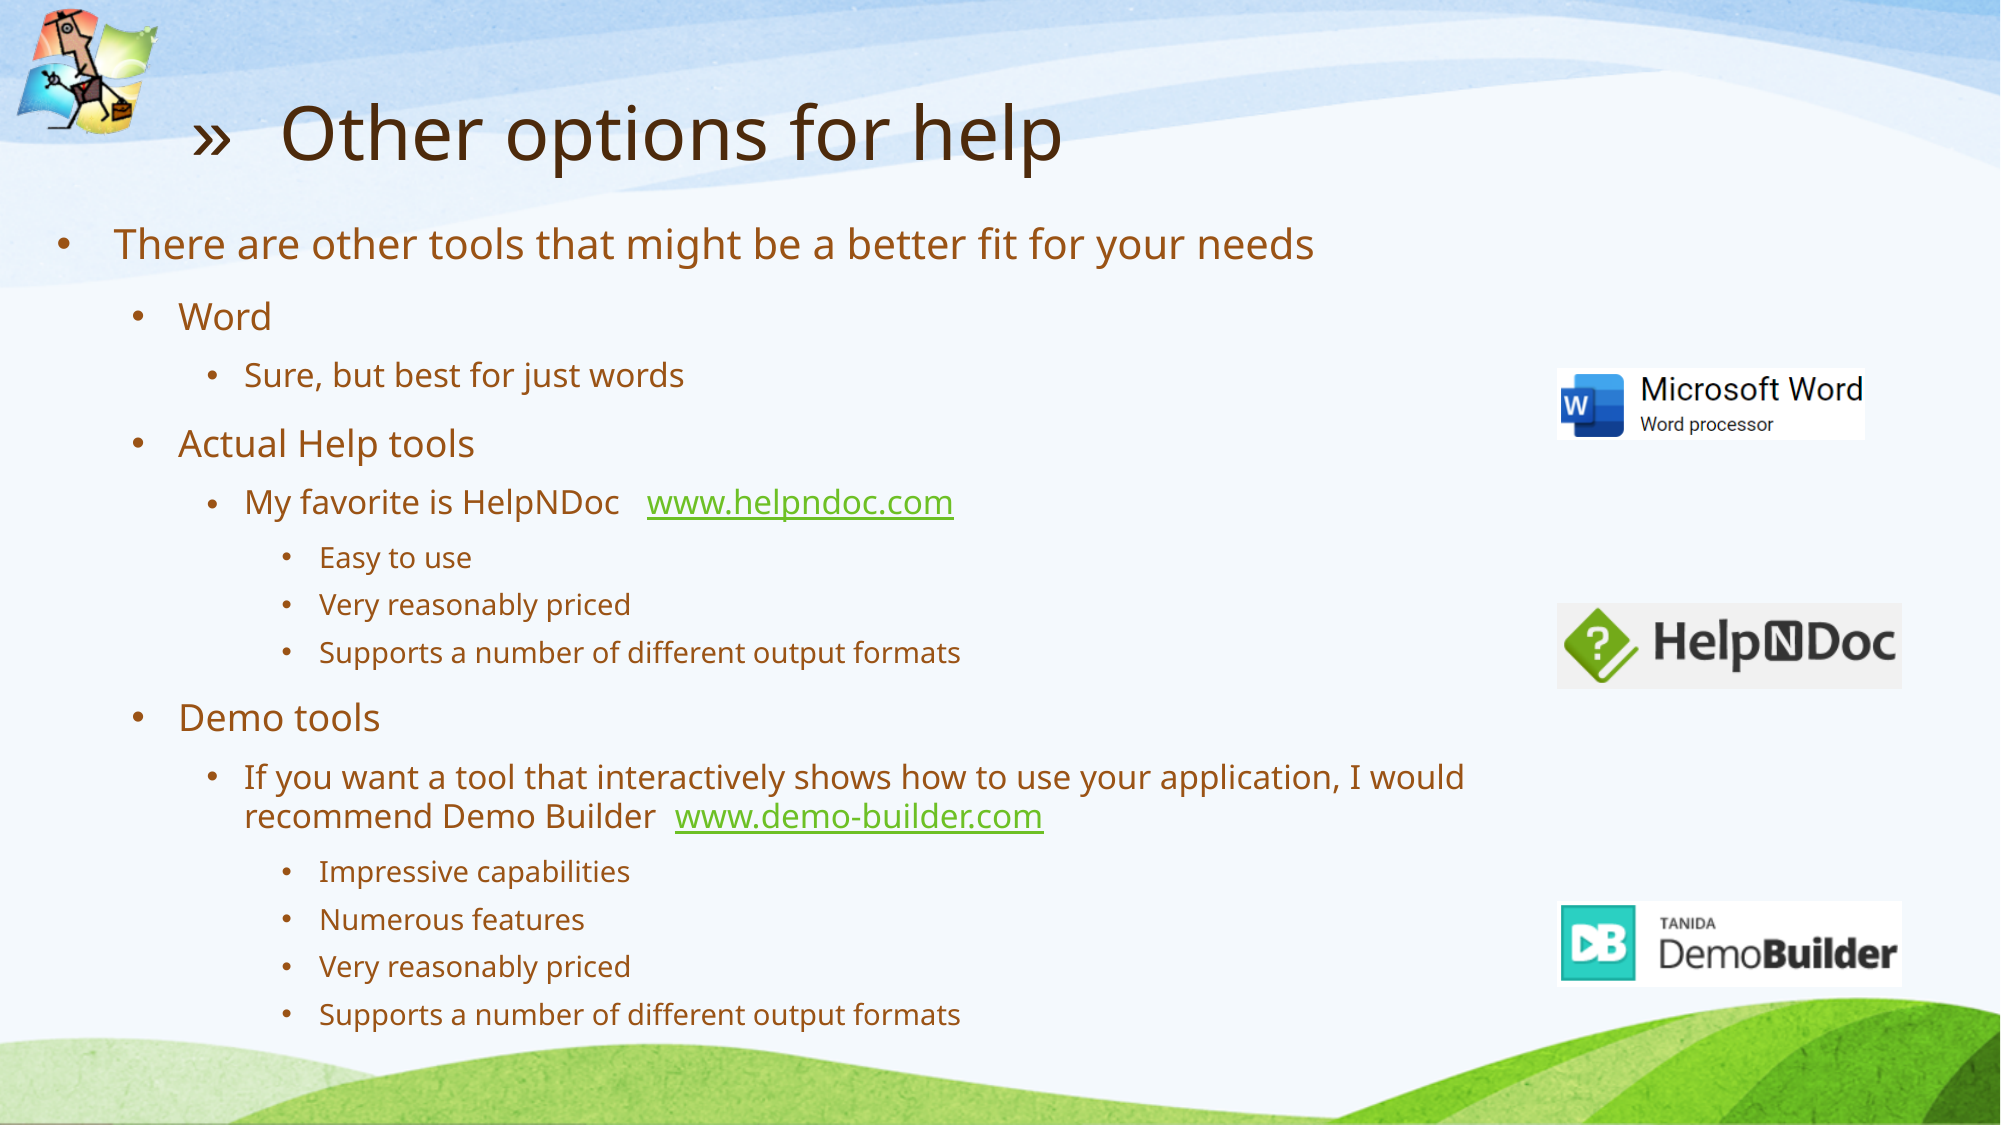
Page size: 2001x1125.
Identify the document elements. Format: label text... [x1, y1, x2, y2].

list There are other tools that might be a better fit for your needs Word Sure, but best for just words Actual Help tools My favorite is HelpNDoc www.helpndoc.com Easy to use Very reasonably priced Supports a number of different output formats Demo tools If you want a tool that interactively shows how to use your application, I would recommend Demo Builder www.demo-builder.com Impressive capabilities Numerous features Very reasonably priced Supports a number of different output formats [41, 210, 1563, 1075]
title » Other options for help [174, 50, 1825, 185]
picture [0, 0, 2001, 1125]
